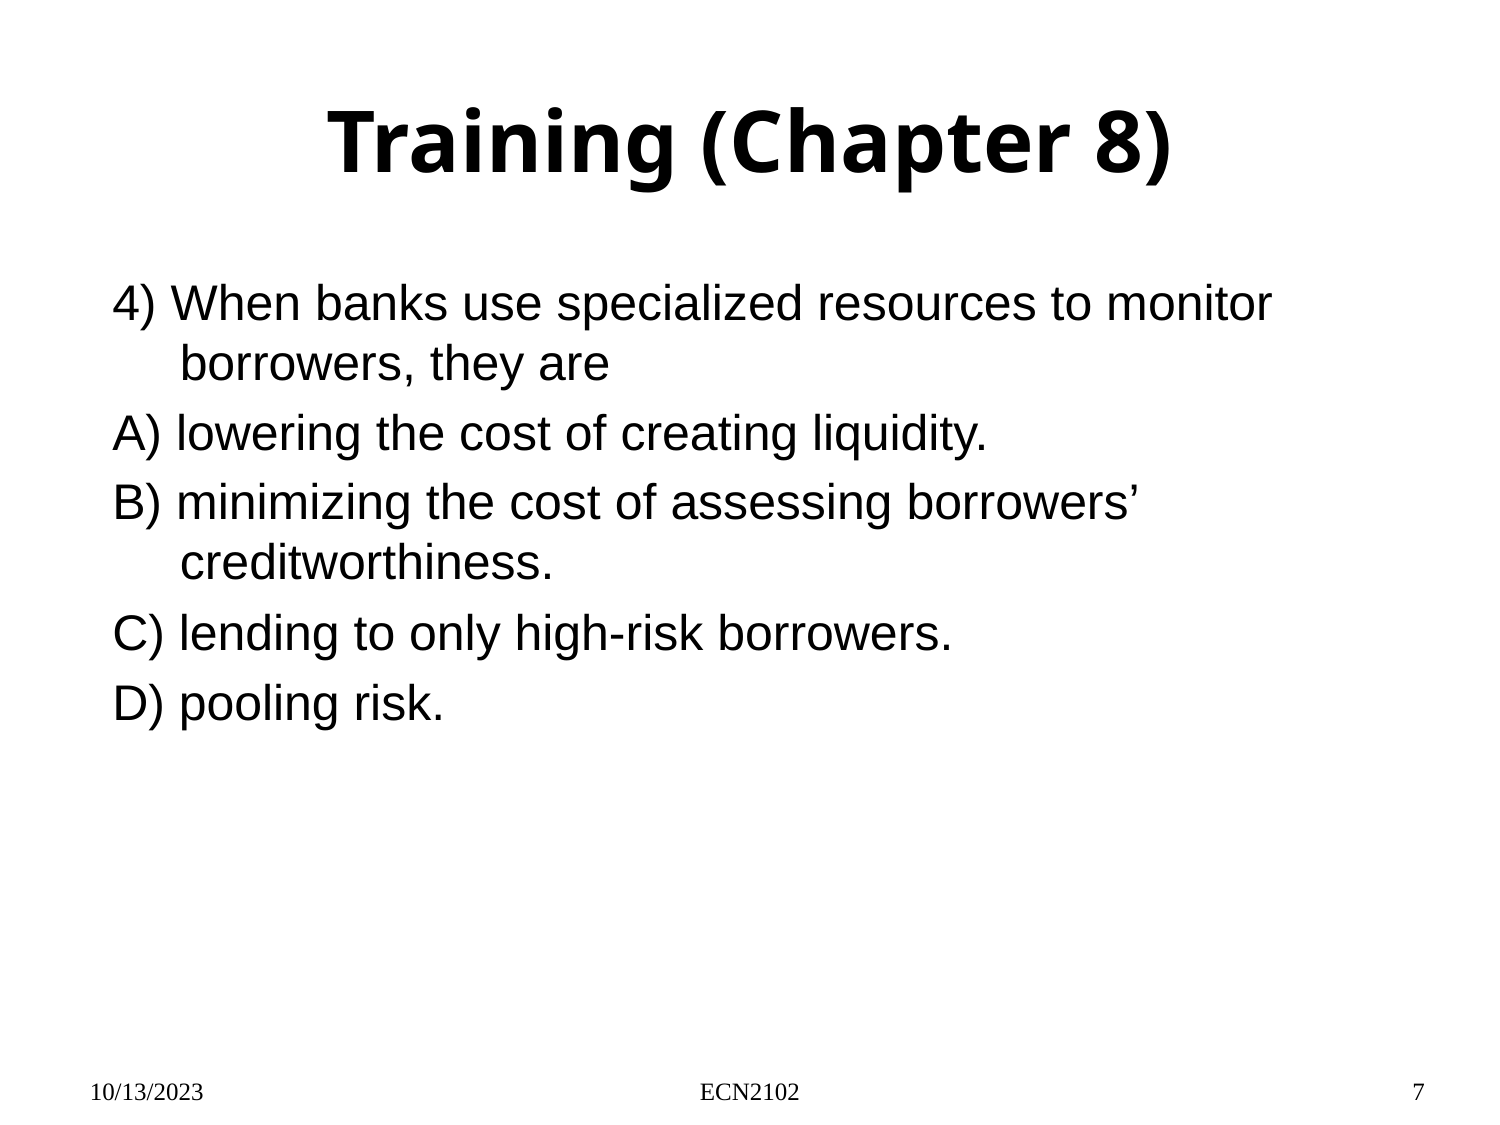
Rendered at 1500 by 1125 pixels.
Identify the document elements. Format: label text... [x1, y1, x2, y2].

slide_number 7 [1299, 1052, 1425, 1113]
list 4) When banks use specialized resources to monitor borrowers, they are A) lowering the cost of creating liquidity. B) minimizing the cost of assessing borrowers’ creditworthiness. C) lending to only high-risk borrowers. D) pooling risk. [75, 262, 1425, 1035]
title Training (Chapter 8) [75, 45, 1425, 233]
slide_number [75, 1052, 425, 1113]
footer ECN2102 [512, 1052, 988, 1113]
